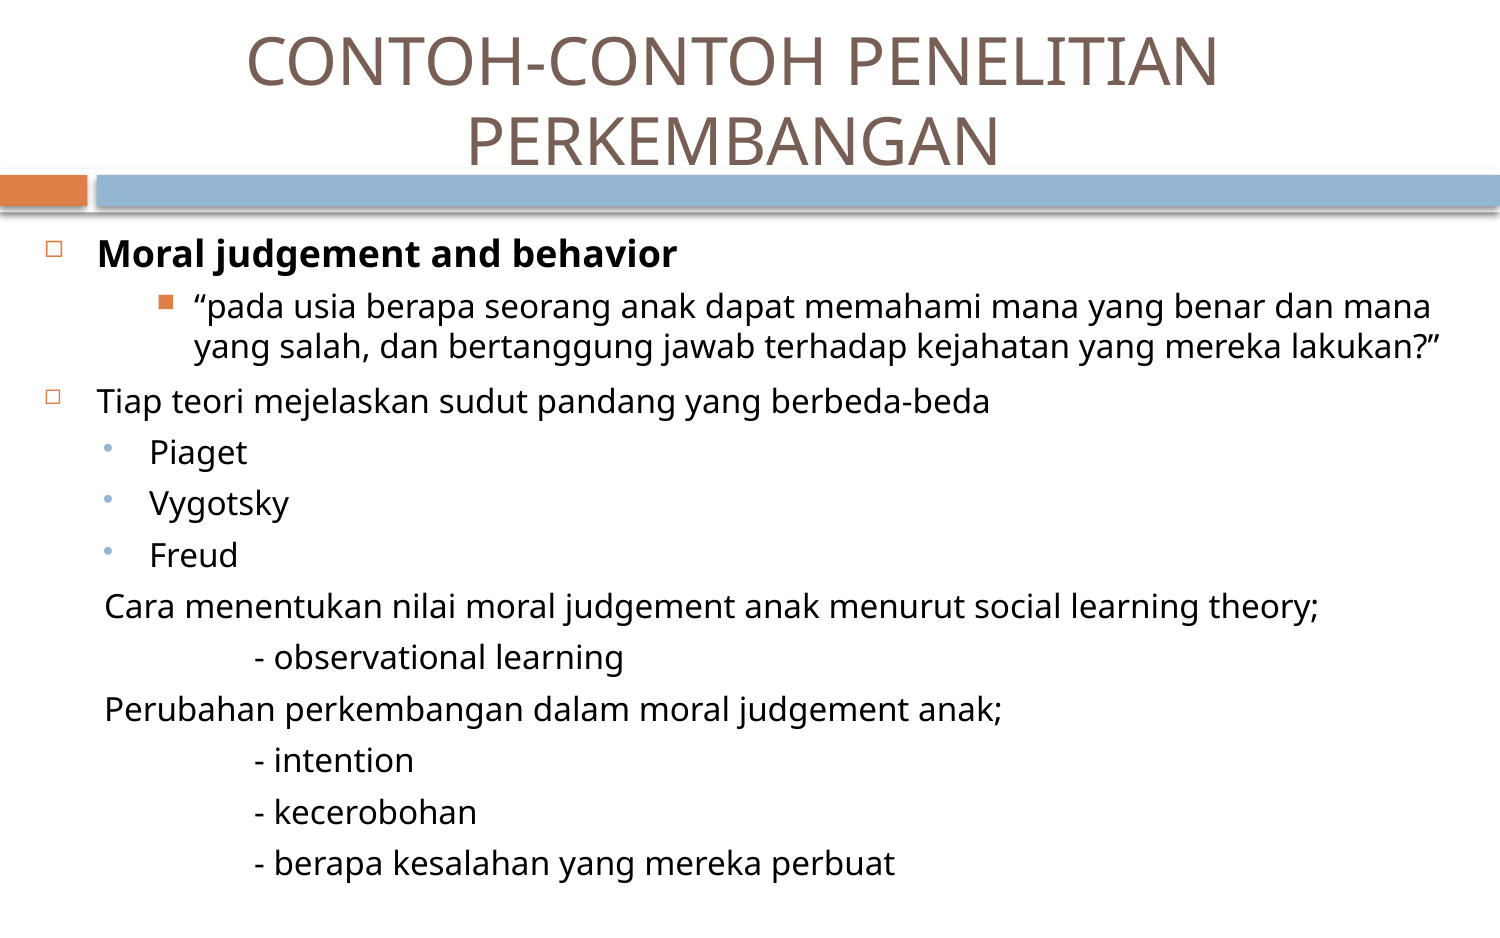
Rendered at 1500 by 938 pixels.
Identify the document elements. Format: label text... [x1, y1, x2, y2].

list Moral judgement and behavior “pada usia berapa seorang anak dapat memahami mana yang benar dan mana yang salah, dan bertanggung jawab terhadap kejahatan yang mereka lakukan?” Tiap teori mejelaskan sudut pandang yang berbeda-beda Piaget Vygotsky Freud Cara menentukan nilai moral judgement anak menurut social learning theory; - observational learning Perubahan perkembangan dalam moral judgement anak; - intention - kecerobohan - berapa kesalahan yang mereka perbuat [29, 222, 1471, 912]
title CONTOH-CONTOH PENELITIAN PERKEMBANGAN [29, 31, 1438, 167]
